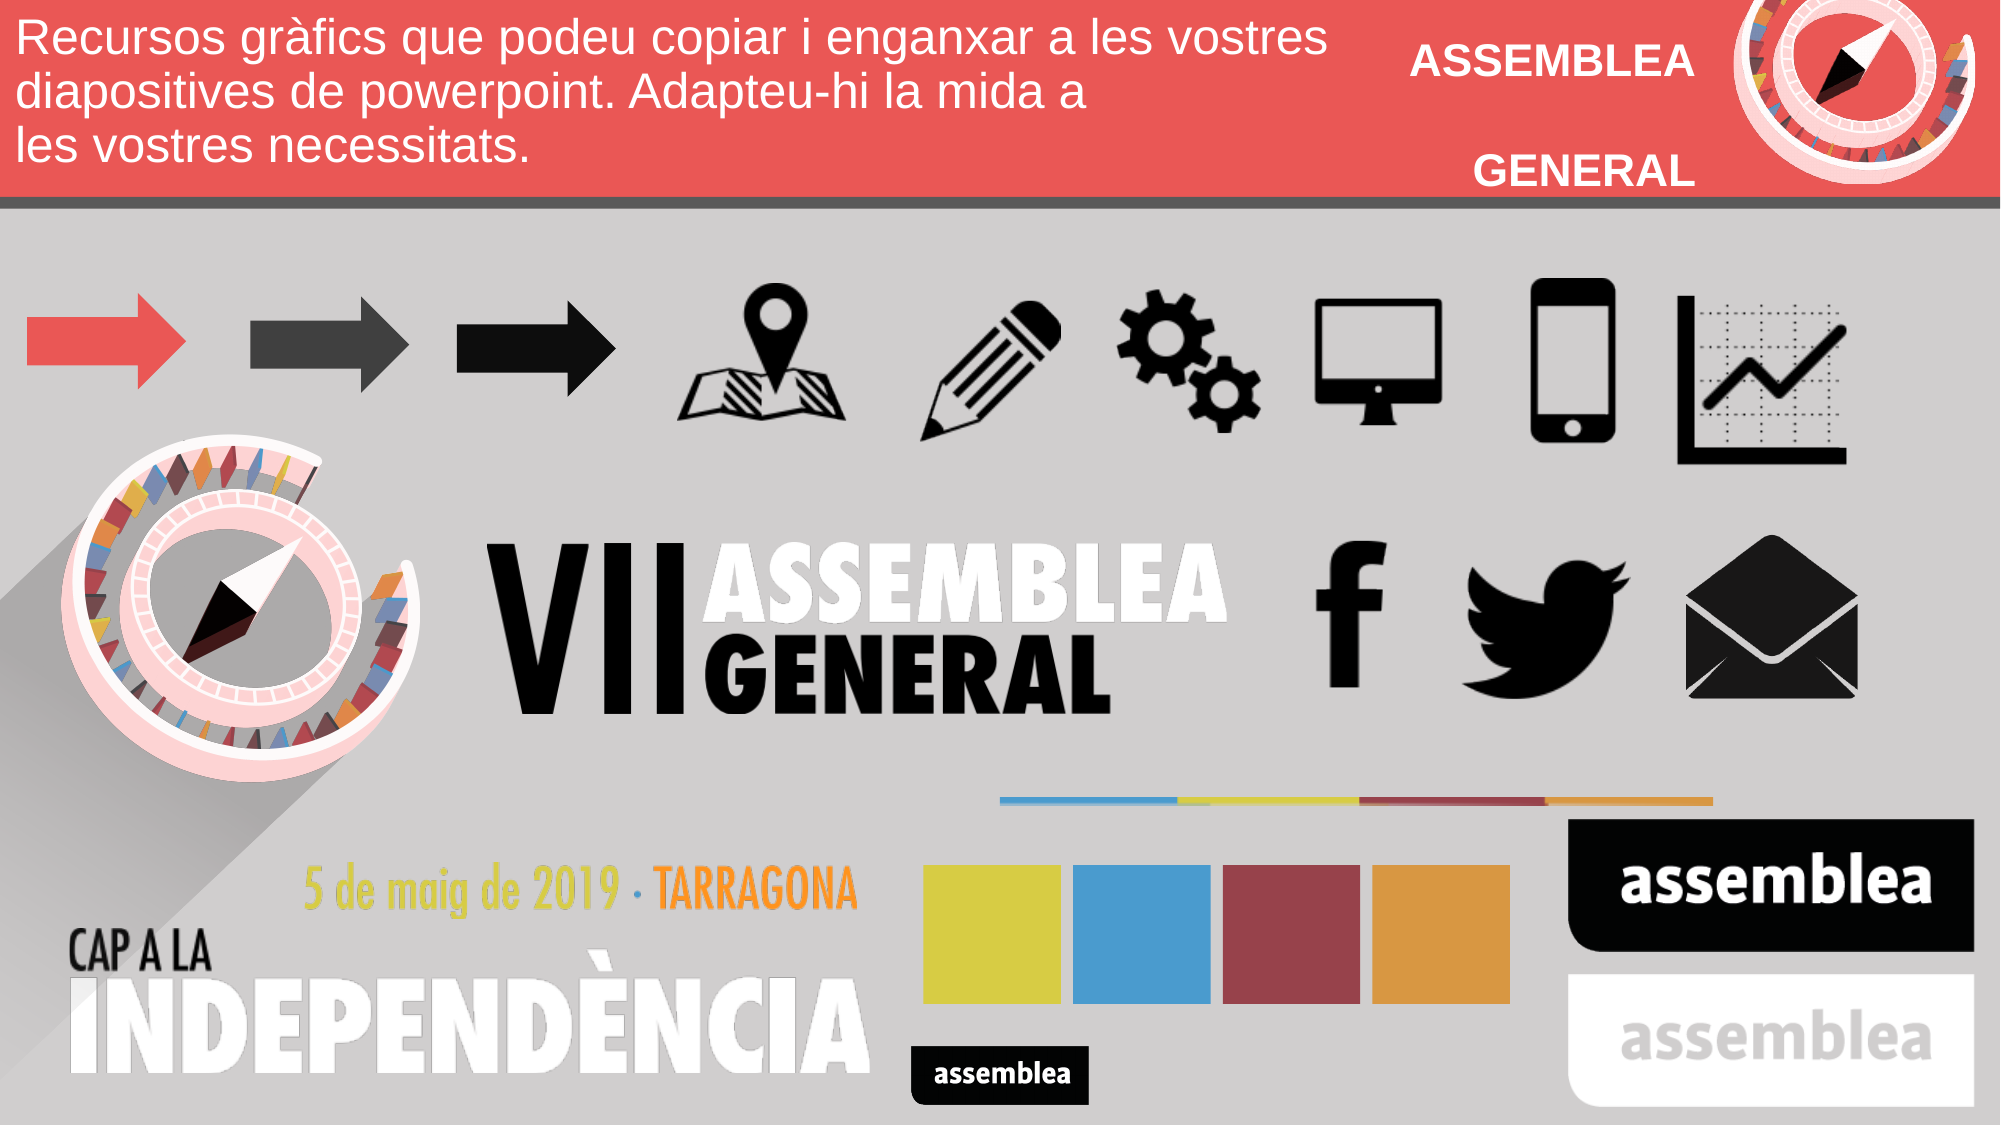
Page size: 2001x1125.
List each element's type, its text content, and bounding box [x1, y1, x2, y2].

picture [999, 247, 1998, 952]
picture [1222, 865, 1361, 1004]
picture [1567, 974, 1975, 1107]
text_box [26, 290, 188, 392]
picture [911, 1046, 1089, 1105]
text_box [249, 293, 411, 396]
text_box [455, 297, 618, 400]
picture [487, 542, 1227, 714]
picture [0, 426, 870, 1108]
picture [677, 283, 886, 470]
picture [1372, 865, 1510, 1004]
picture [1072, 865, 1211, 1004]
picture [923, 865, 1061, 1004]
picture [906, 285, 1061, 472]
title Recursos gràfics que podeu copiar i enganxar a les vostres diapositives de powerpoint. Adapteu-hi la mida a les vostres necessitats. [0, 0, 1725, 315]
